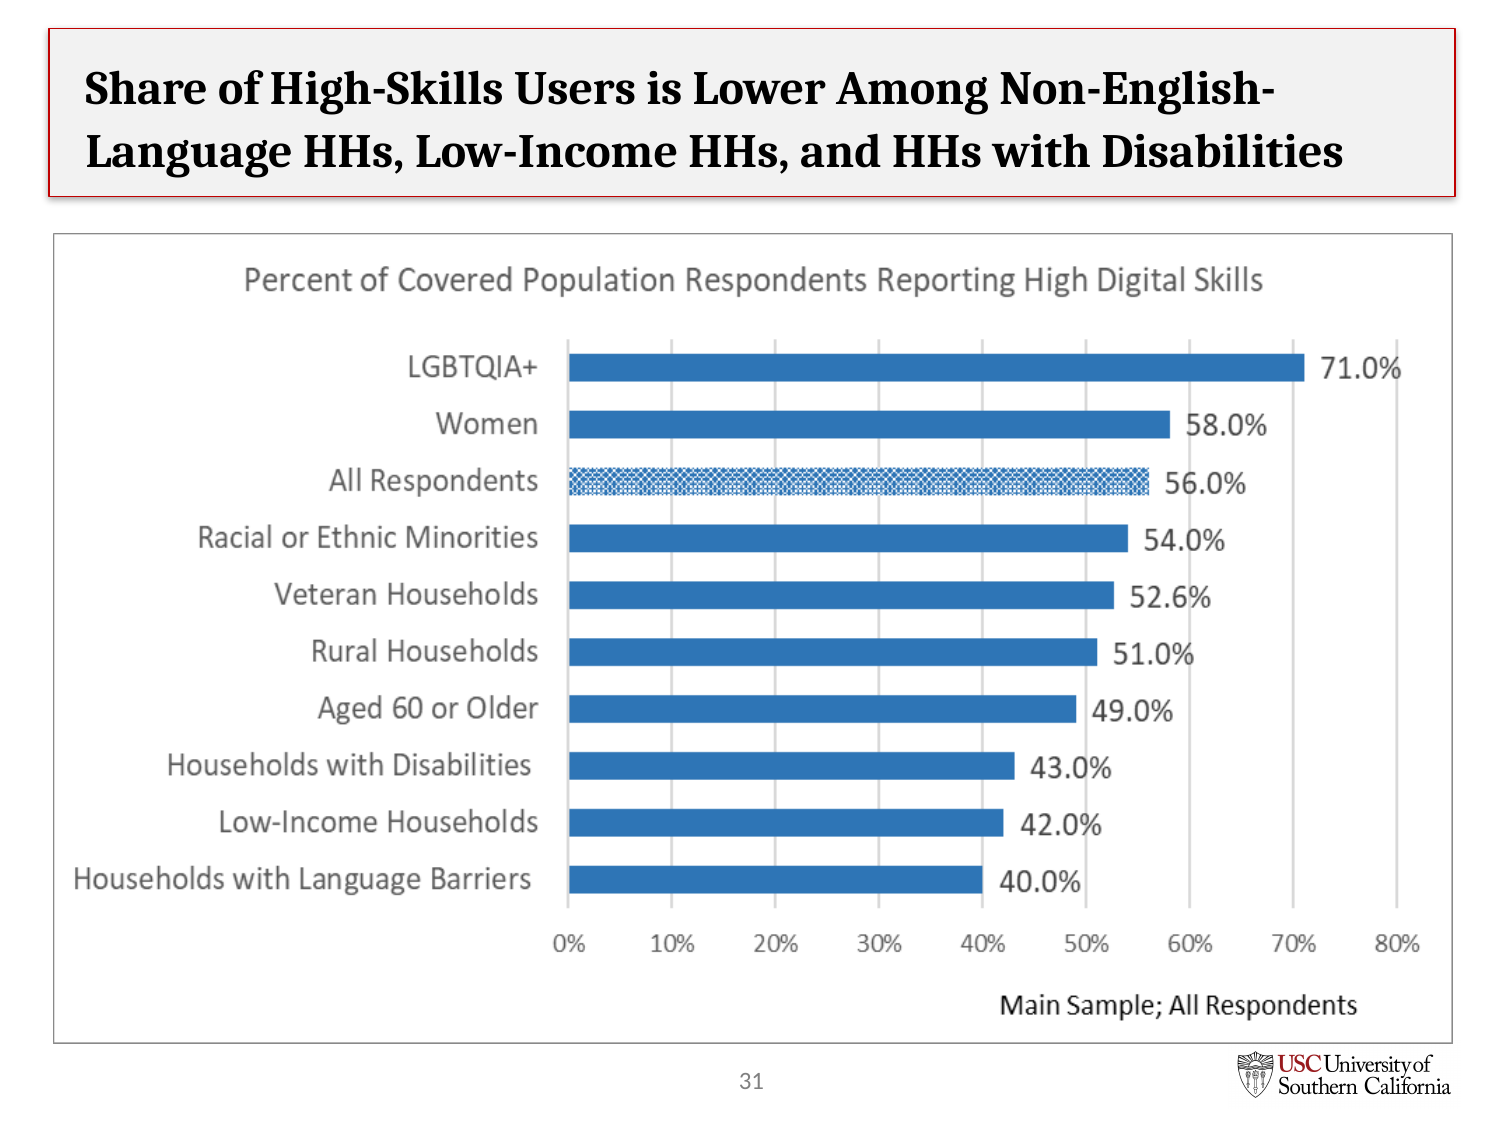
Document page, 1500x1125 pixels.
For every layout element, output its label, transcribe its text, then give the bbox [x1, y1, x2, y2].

title Share of High-Skills Users is Lower Among Non-English-Language HHs, Low-Income HHs, and HHs with Disabilities [70, 44, 1451, 232]
picture [52, 232, 1461, 1109]
slide_number 31 [576, 1057, 927, 1117]
text_box [48, 28, 1456, 197]
